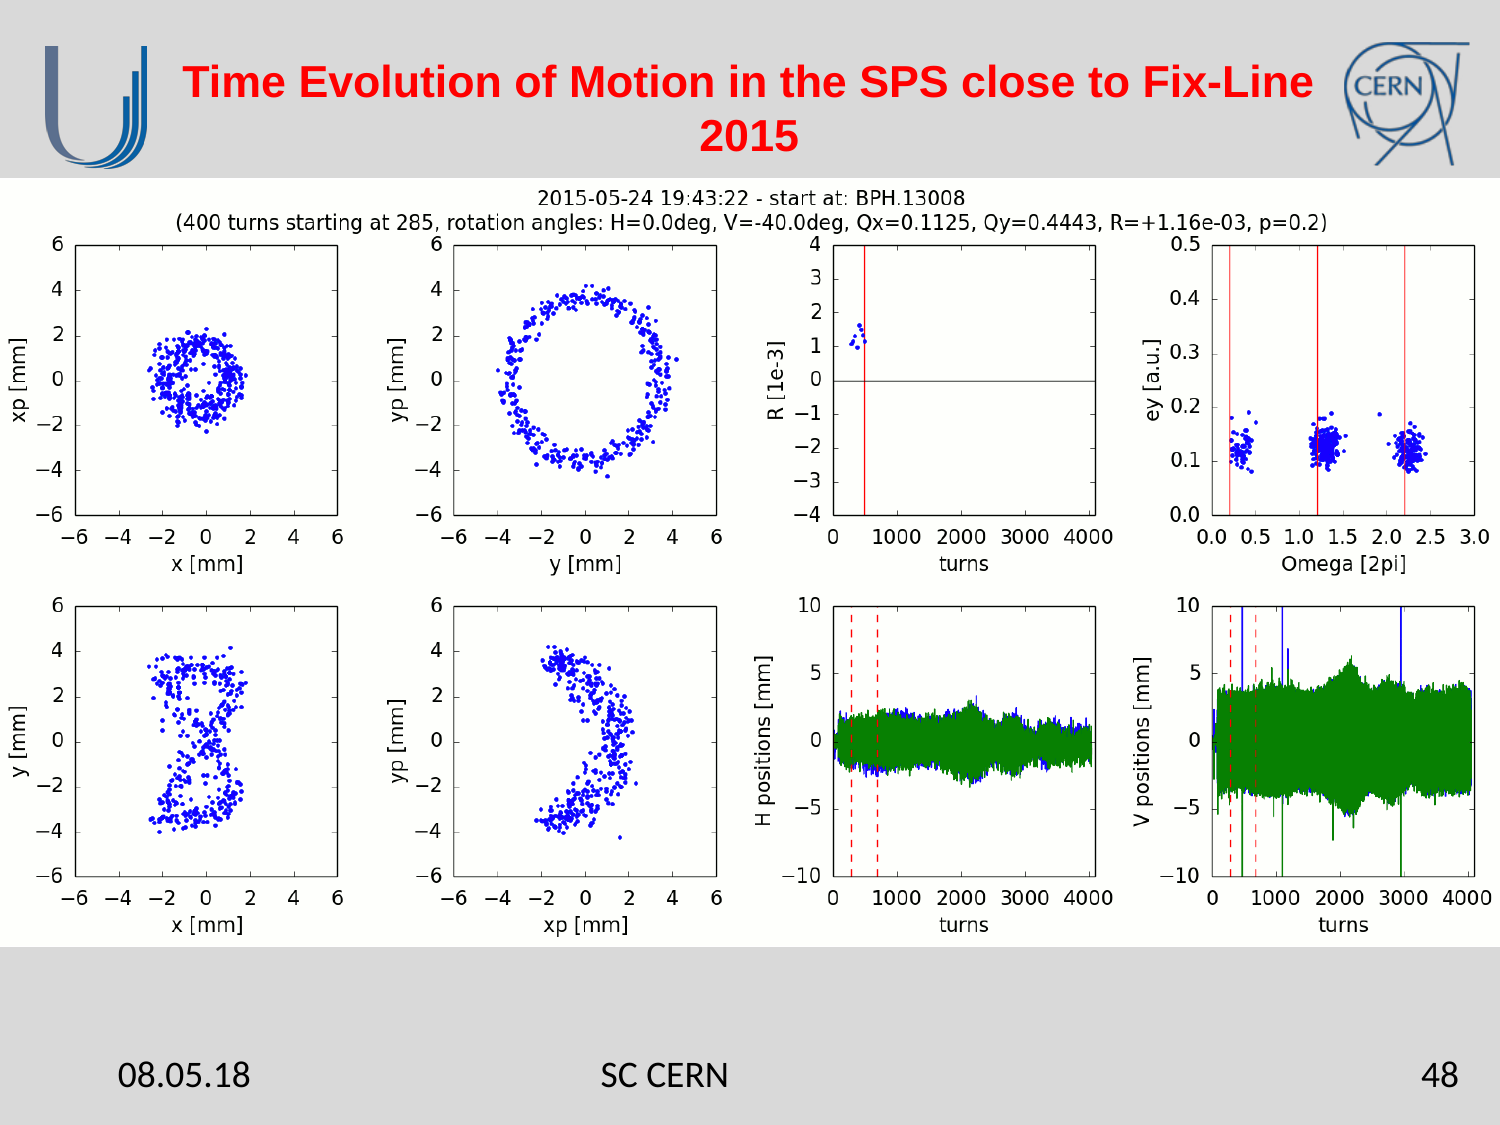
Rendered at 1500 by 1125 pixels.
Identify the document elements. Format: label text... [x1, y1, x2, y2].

picture [1343, 41, 1471, 167]
footer SC CERN [585, 1042, 1093, 1103]
slide_number 48 [1406, 1042, 1483, 1103]
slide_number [103, 1042, 441, 1103]
picture [44, 45, 148, 170]
picture [0, 178, 1500, 947]
title Time Evolution of Motion in the SPS close to Fix-Line 2015 [164, 45, 1335, 168]
